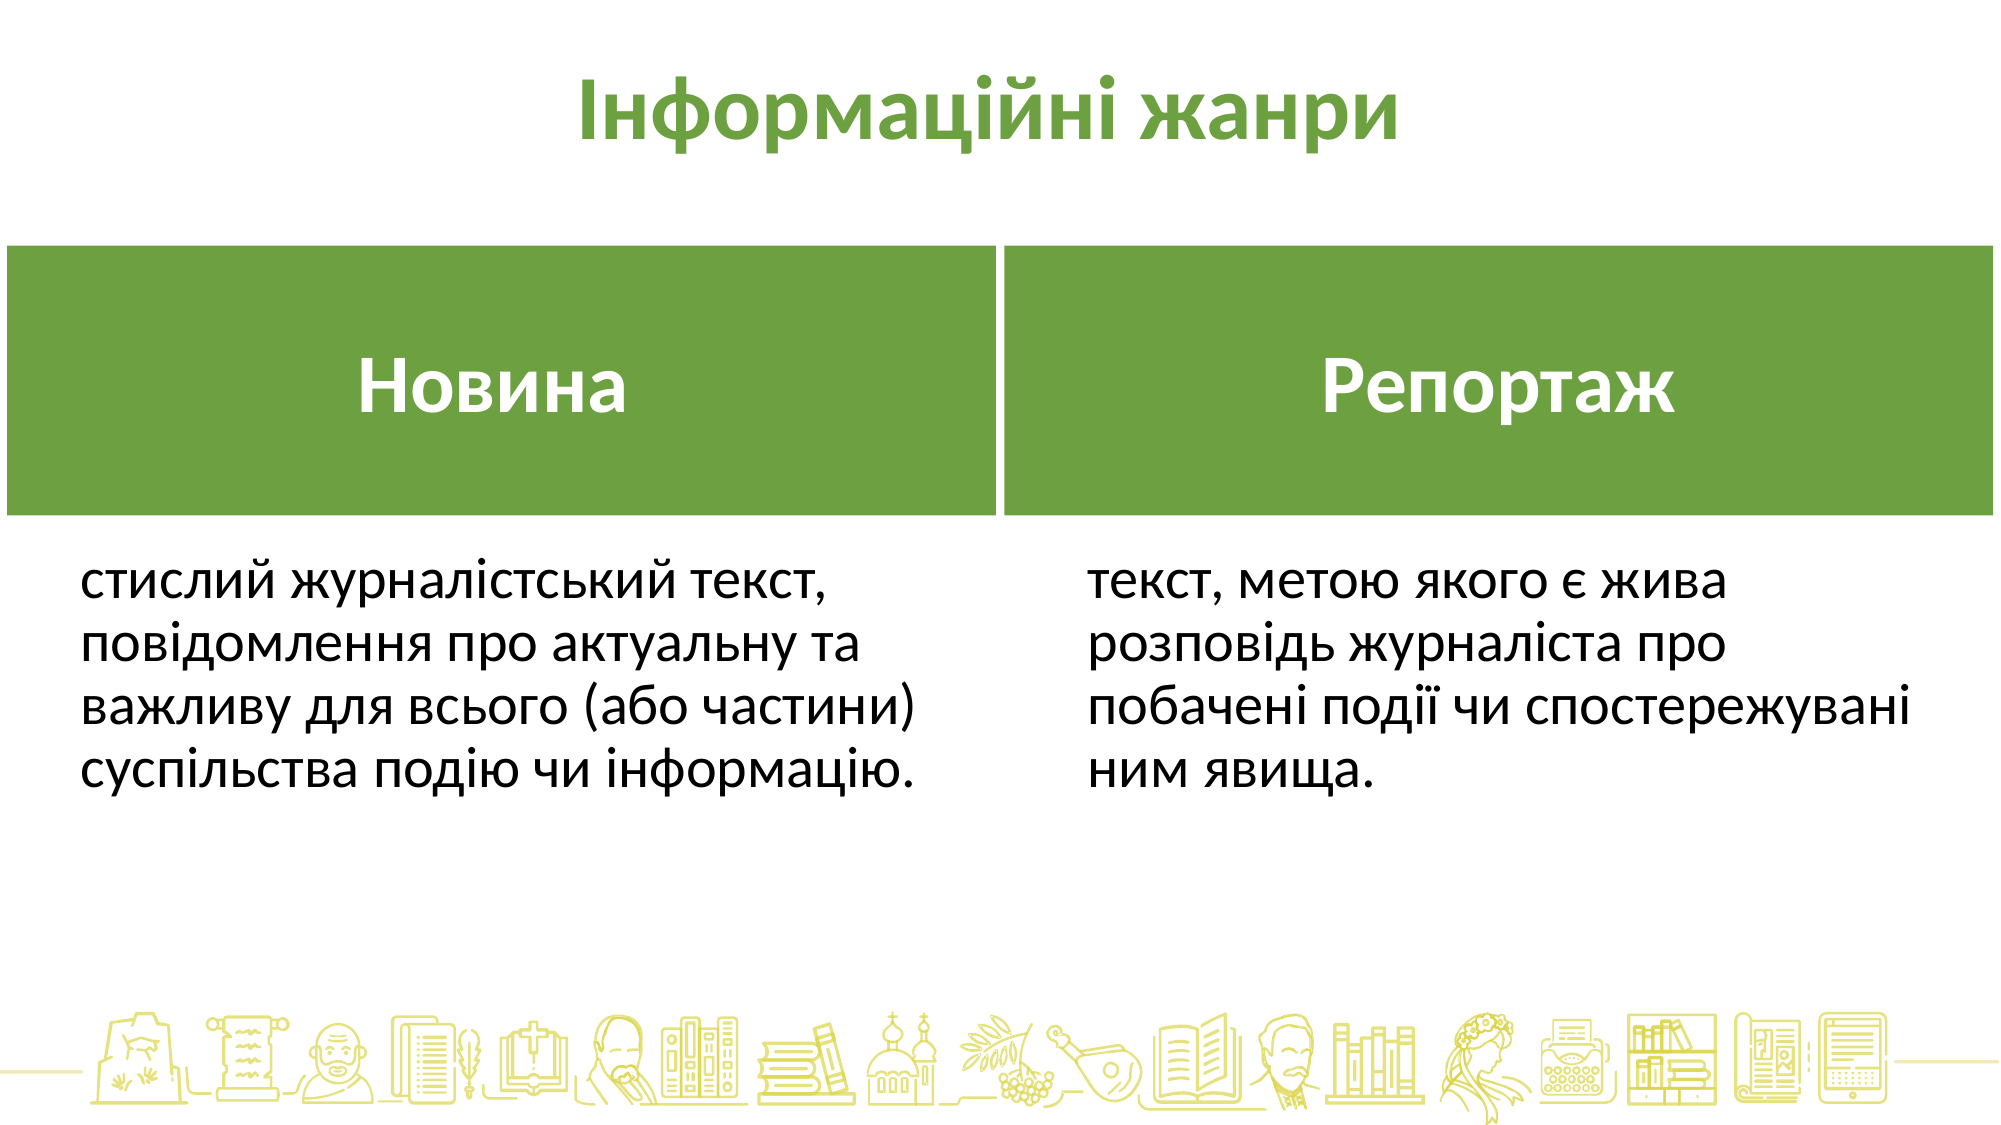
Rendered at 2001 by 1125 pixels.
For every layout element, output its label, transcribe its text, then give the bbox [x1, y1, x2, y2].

text_box Інформаційні жанри [561, 52, 1442, 167]
text_box [6, 245, 997, 516]
text_box Новина [342, 321, 663, 437]
text_box текст, метою якого є жива розповідь журналіста про побачені події чи спостережувані ним явища. [1073, 541, 1945, 808]
text_box стислий журналістський текст, повідомлення про актуальну та важливу для всього (або частини) суспільства подію чи інформацію. [65, 541, 938, 808]
text_box [1003, 245, 1994, 516]
text_box Репортаж [1306, 321, 1691, 437]
